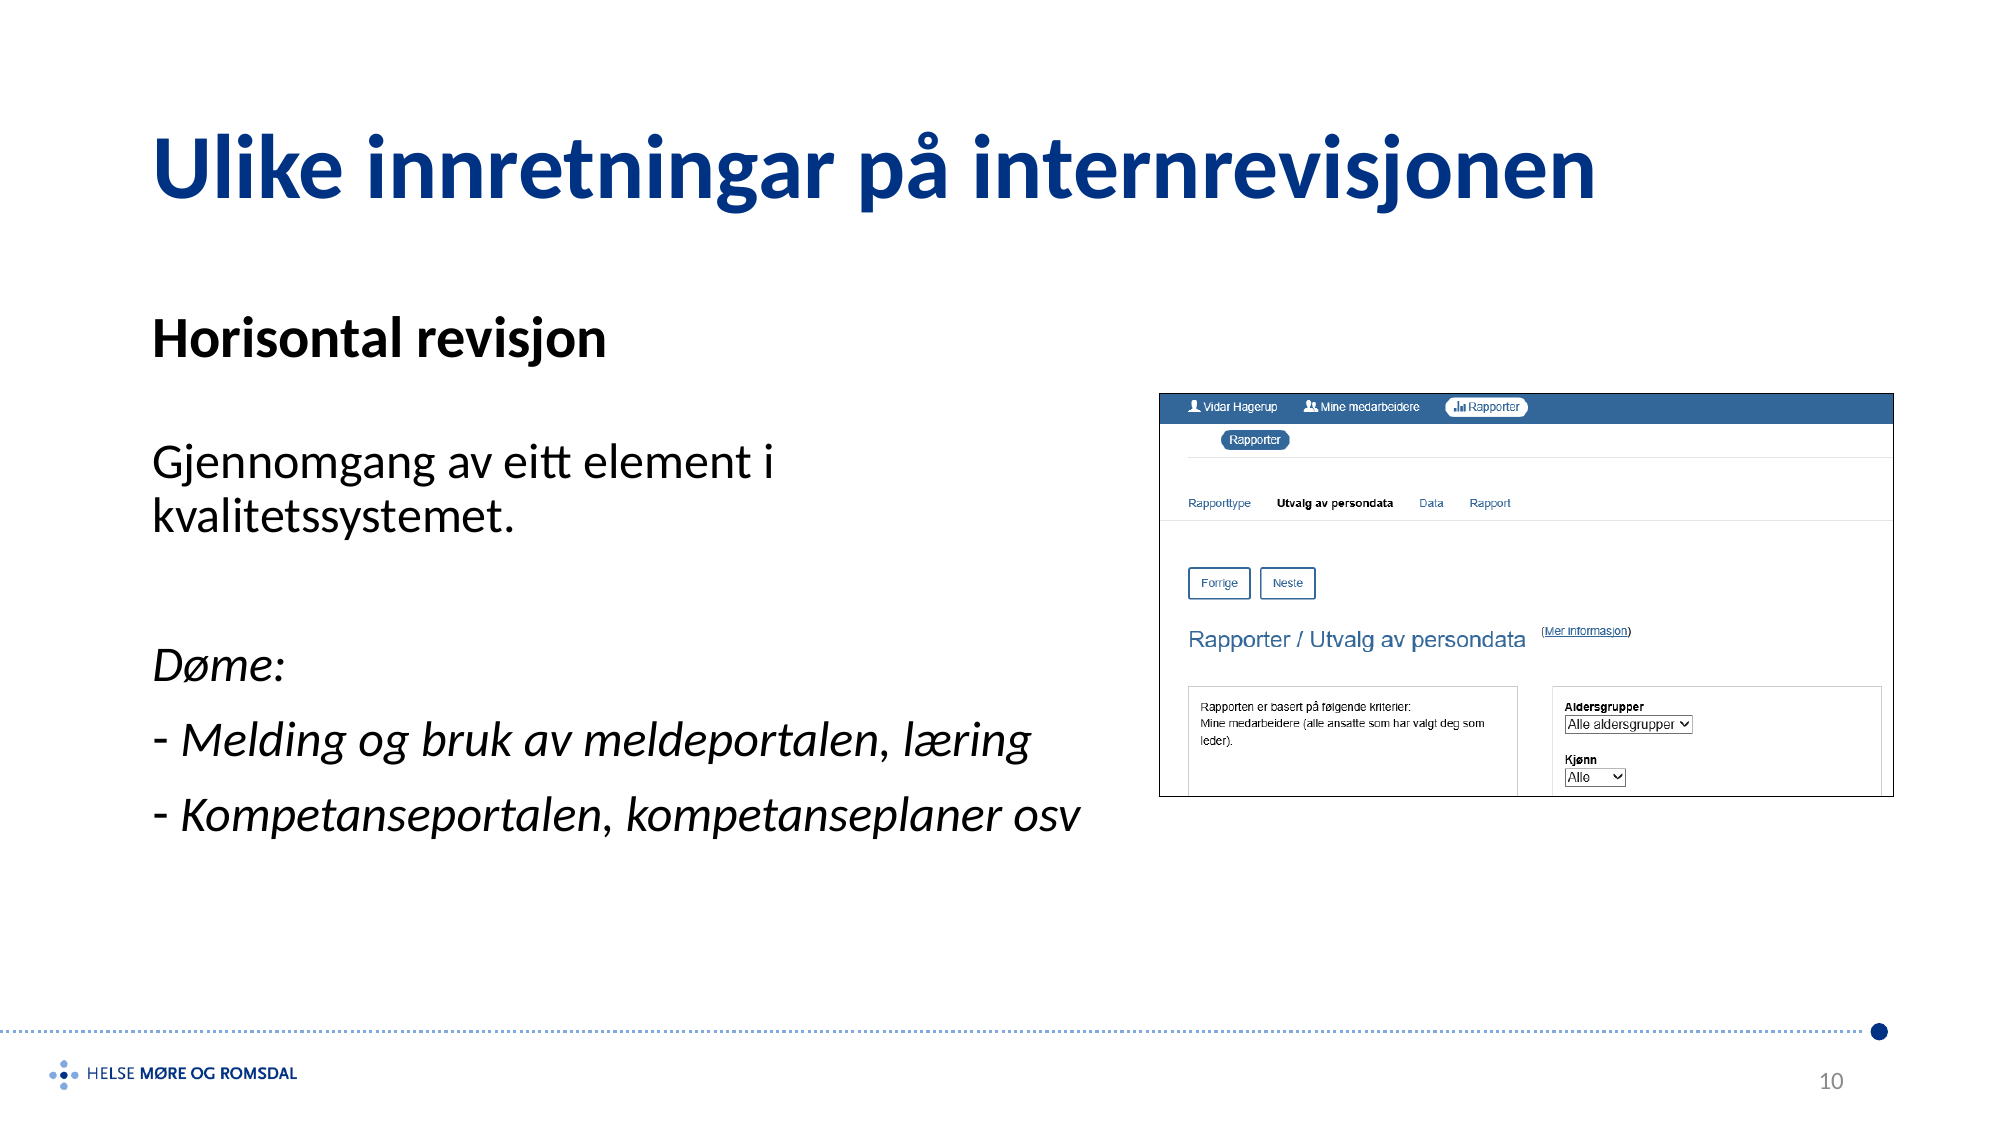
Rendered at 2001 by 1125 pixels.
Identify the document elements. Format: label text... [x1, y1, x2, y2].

list Horisontal revisjon Gjennomgang av eitt element i kvalitetssystemet. Døme: Melding og bruk av meldeportalen, læring Kompetanseportalen, kompetanseplaner osv [137, 299, 1160, 1014]
slide_number 10 [1764, 1049, 1860, 1110]
picture [1159, 393, 1894, 797]
title Ulike innretningar på internrevisjonen [137, 59, 1863, 278]
picture [49, 1060, 297, 1090]
